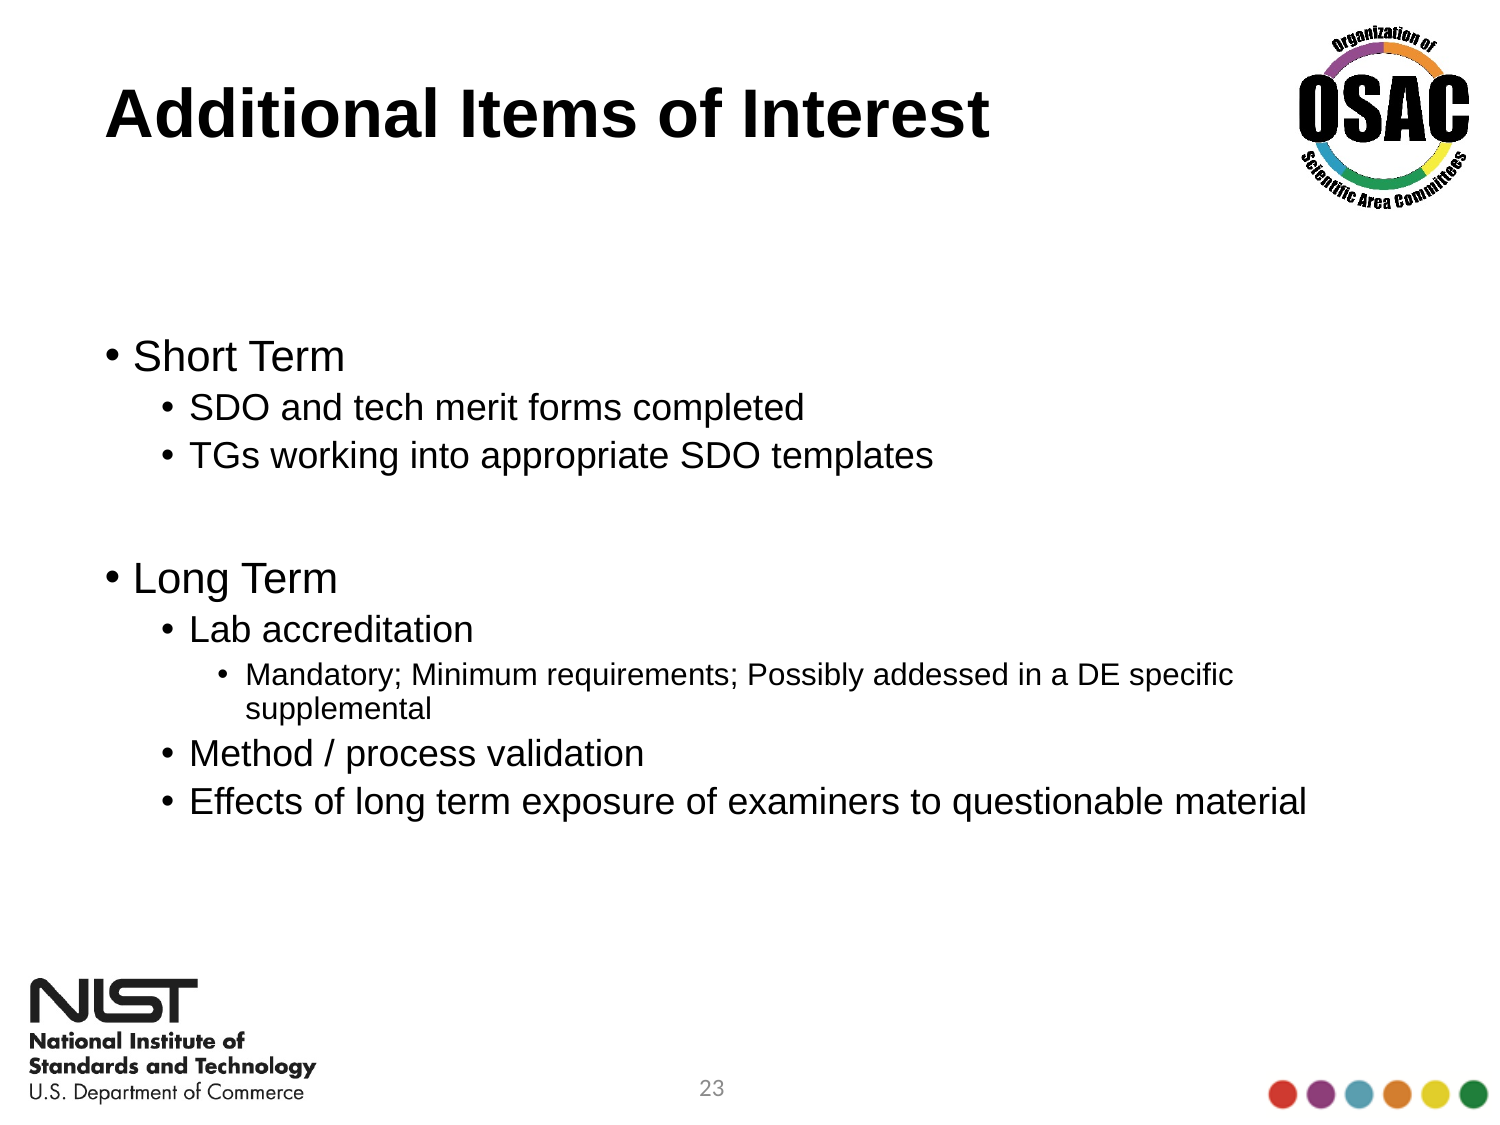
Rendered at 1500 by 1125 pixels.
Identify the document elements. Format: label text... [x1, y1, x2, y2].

list Short Term SDO and tech merit forms completed TGs working into appropriate SDO templates Long Term Lab accreditation Mandatory; Minimum requirements; Possibly addessed in a DE specific supplemental Method / process validation Effects of long term exposure of examiners to questionable material [89, 325, 1384, 907]
title Additional Items of Interest [89, 41, 1384, 189]
picture [1266, 1071, 1492, 1118]
picture [1295, 23, 1472, 214]
picture [0, 964, 336, 1118]
slide_number 23 [543, 1057, 881, 1117]
